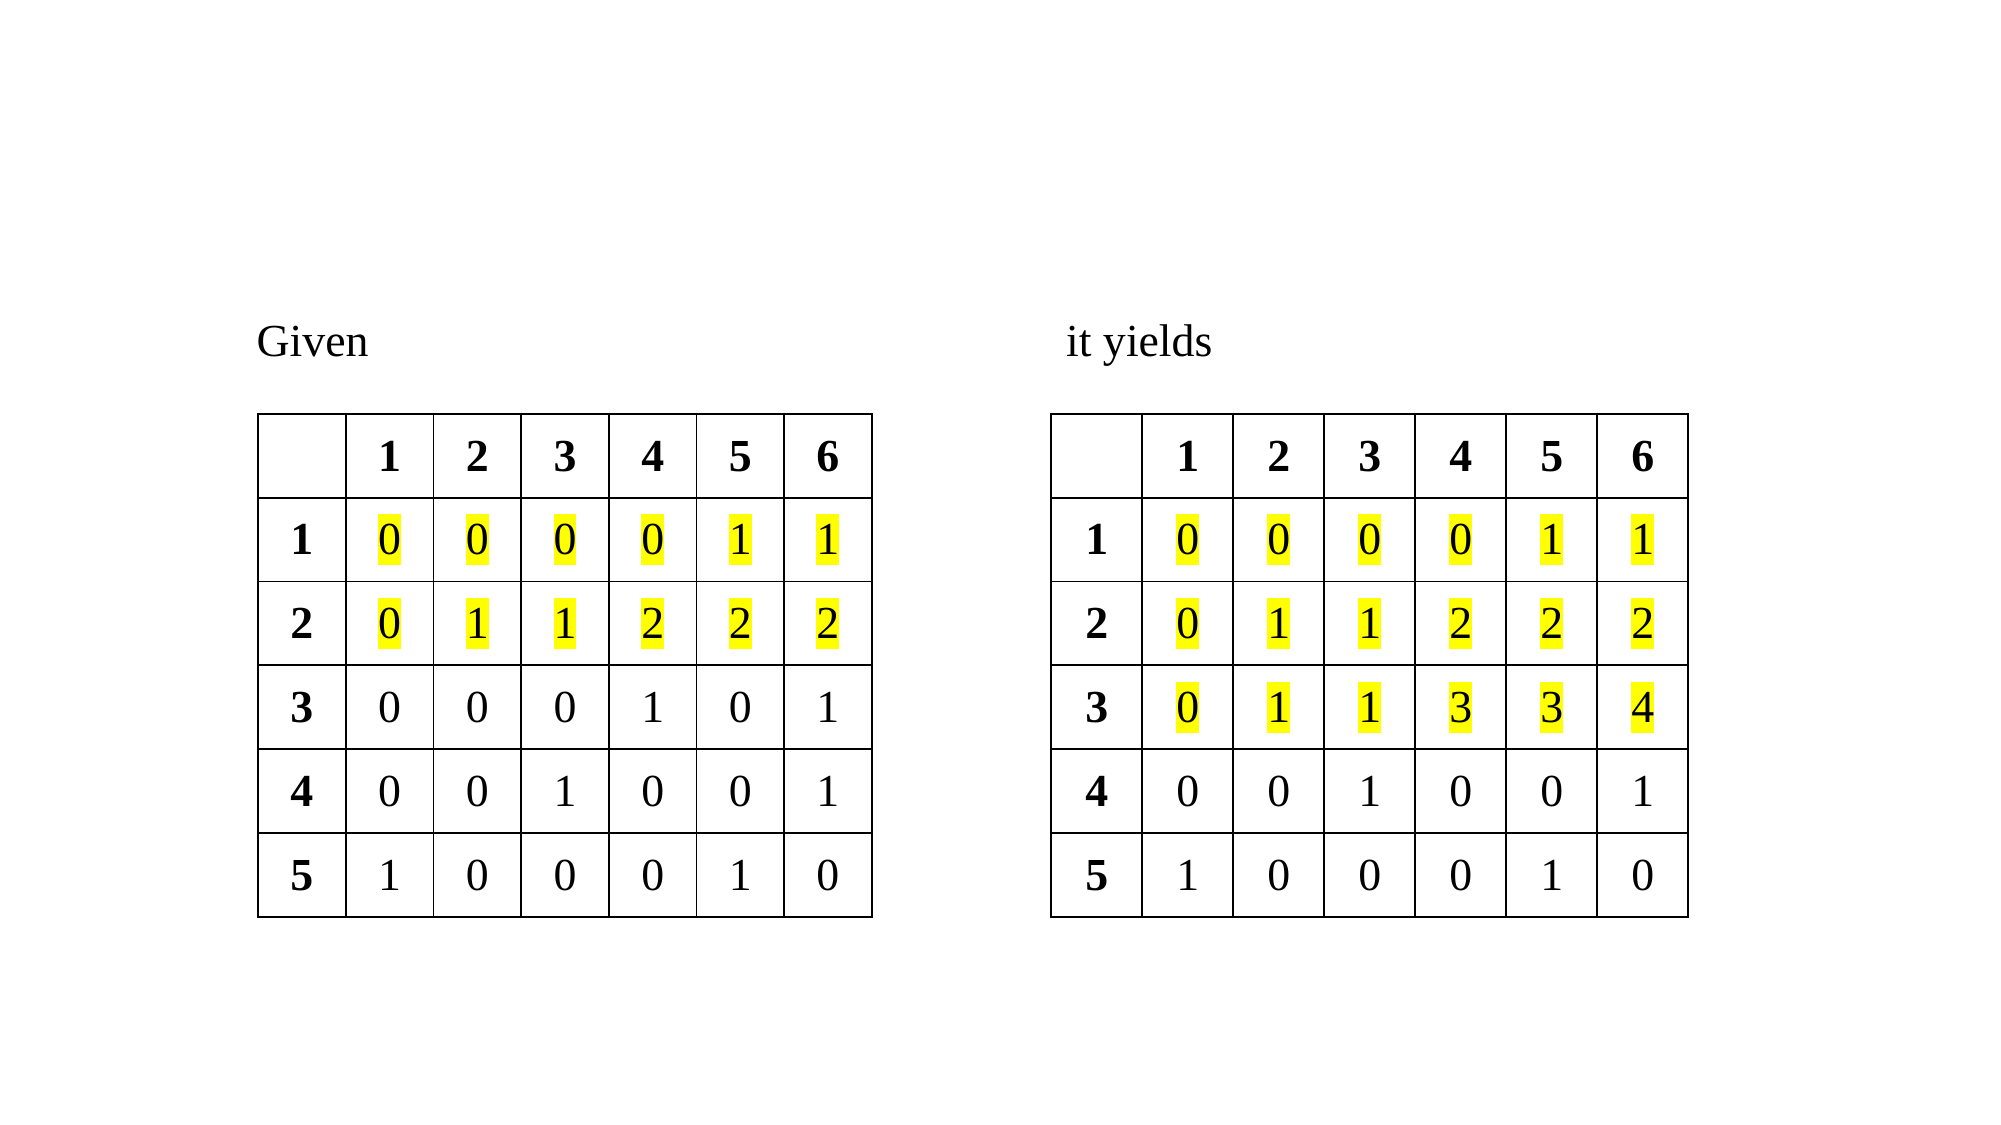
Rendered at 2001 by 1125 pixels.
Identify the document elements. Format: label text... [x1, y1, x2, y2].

table_header 3 [1325, 415, 1414, 497]
table_cell 0 [347, 666, 433, 748]
text_box Given [241, 303, 384, 374]
table_cell 0 [1143, 582, 1232, 664]
table_cell 1 [697, 834, 783, 916]
table_cell 0 [697, 750, 783, 832]
table_cell 0 [1143, 666, 1232, 748]
table_cell 0 [1325, 499, 1414, 581]
table_cell 1 [522, 582, 608, 664]
table_cell 1 [1507, 499, 1596, 581]
table_cell 0 [434, 499, 520, 581]
table_header 2 [434, 415, 520, 497]
table_cell 2 [697, 582, 783, 664]
table_cell 0 [1507, 750, 1596, 832]
table_cell 0 [522, 834, 608, 916]
table_cell 2 [259, 582, 345, 664]
table_cell 1 [610, 666, 696, 748]
table_cell 4 [1052, 750, 1141, 832]
table_header 6 [785, 415, 871, 497]
table_cell 2 [1416, 582, 1505, 664]
table_cell 0 [1416, 499, 1505, 581]
table_cell 0 [434, 666, 520, 748]
table_cell 1 [522, 750, 608, 832]
table_cell 5 [1052, 834, 1141, 916]
table_cell 0 [610, 750, 696, 832]
table_header [259, 415, 345, 497]
table_cell 0 [434, 834, 520, 916]
table_header 1 [1143, 415, 1232, 497]
table_cell 2 [1052, 582, 1141, 664]
table_cell 0 [1325, 834, 1414, 916]
table_header 6 [1598, 415, 1687, 497]
table_cell 1 [1325, 582, 1414, 664]
table_cell 1 [1325, 666, 1414, 748]
table_cell 0 [347, 499, 433, 581]
table_cell 1 [785, 750, 871, 832]
table_cell 0 [1234, 499, 1323, 581]
table_cell 0 [1416, 834, 1505, 916]
table_cell 2 [610, 582, 696, 664]
table_cell 1 [1143, 834, 1232, 916]
table_cell 2 [1507, 582, 1596, 664]
table_cell 0 [347, 582, 433, 664]
table_cell 0 [347, 750, 433, 832]
table_cell 0 [610, 499, 696, 581]
table_cell 2 [1598, 582, 1687, 664]
table_cell 1 [785, 499, 871, 581]
table_header [1052, 415, 1141, 497]
table_cell 3 [1416, 666, 1505, 748]
table_header 4 [610, 415, 696, 497]
table_cell 1 [697, 499, 783, 581]
table_cell 0 [697, 666, 783, 748]
table_cell 0 [1143, 499, 1232, 581]
table_header 3 [522, 415, 608, 497]
table_cell 1 [1325, 750, 1414, 832]
table_cell 1 [259, 499, 345, 581]
table_header 1 [347, 415, 433, 497]
table_cell 2 [785, 582, 871, 664]
table_cell 0 [522, 666, 608, 748]
table_cell 0 [610, 834, 696, 916]
table_header 4 [1416, 415, 1505, 497]
table_cell 1 [785, 666, 871, 748]
table_cell 1 [434, 582, 520, 664]
table_cell 0 [434, 750, 520, 832]
table_cell 1 [1052, 499, 1141, 581]
table_cell 0 [1416, 750, 1505, 832]
table_header 5 [697, 415, 783, 497]
table_cell 0 [1234, 750, 1323, 832]
table_header 5 [1507, 415, 1596, 497]
table_cell 1 [1234, 582, 1323, 664]
table_cell 1 [1598, 750, 1687, 832]
table_cell 0 [1234, 834, 1323, 916]
table_cell 3 [259, 666, 345, 748]
table_cell 1 [347, 834, 433, 916]
table_cell 5 [259, 834, 345, 916]
table_cell 0 [522, 499, 608, 581]
table_cell 0 [1143, 750, 1232, 832]
table_cell 3 [1052, 666, 1141, 748]
table_cell 1 [1234, 666, 1323, 748]
table_cell 1 [1598, 499, 1687, 581]
text_box it yields [1051, 303, 1236, 374]
table_cell 0 [1598, 834, 1687, 916]
table_cell 0 [785, 834, 871, 916]
table_cell 3 [1507, 666, 1596, 748]
table_cell 4 [259, 750, 345, 832]
table_header 2 [1234, 415, 1323, 497]
table_cell 4 [1598, 666, 1687, 748]
table_cell 1 [1507, 834, 1596, 916]
